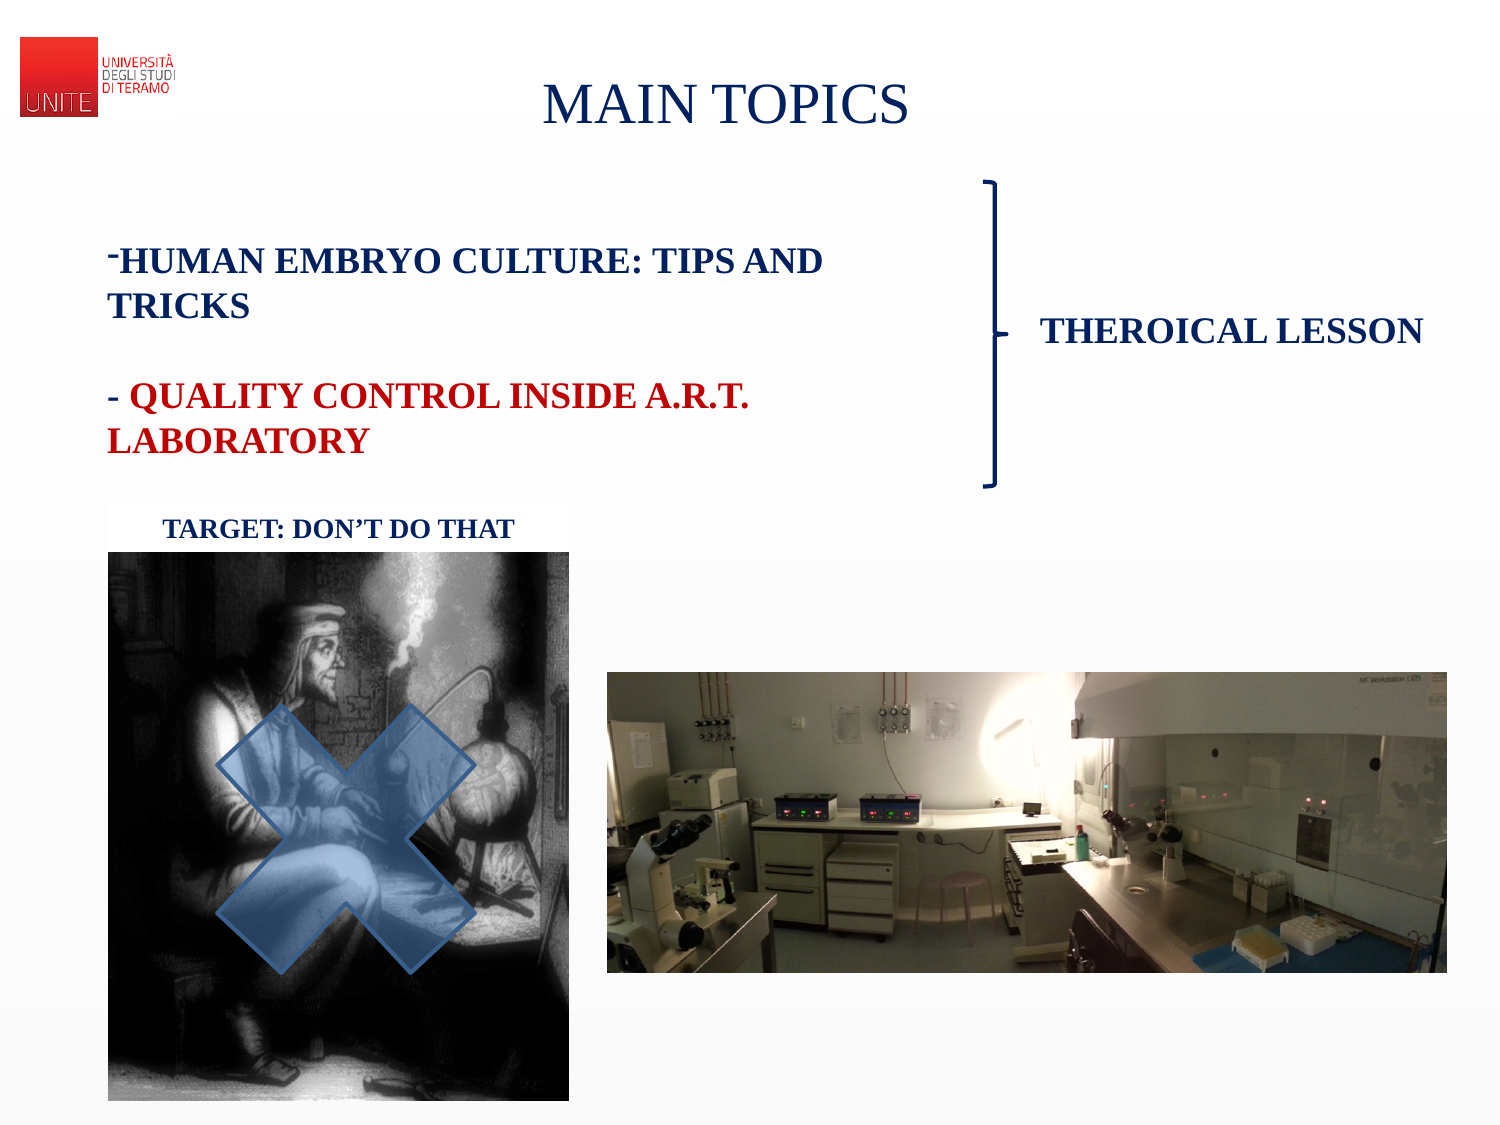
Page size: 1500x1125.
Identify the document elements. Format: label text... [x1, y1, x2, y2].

picture [607, 672, 1448, 973]
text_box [108, 503, 570, 1101]
text_box MAIN TOPICS [528, 57, 927, 143]
picture [17, 34, 179, 118]
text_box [92, 181, 1442, 487]
